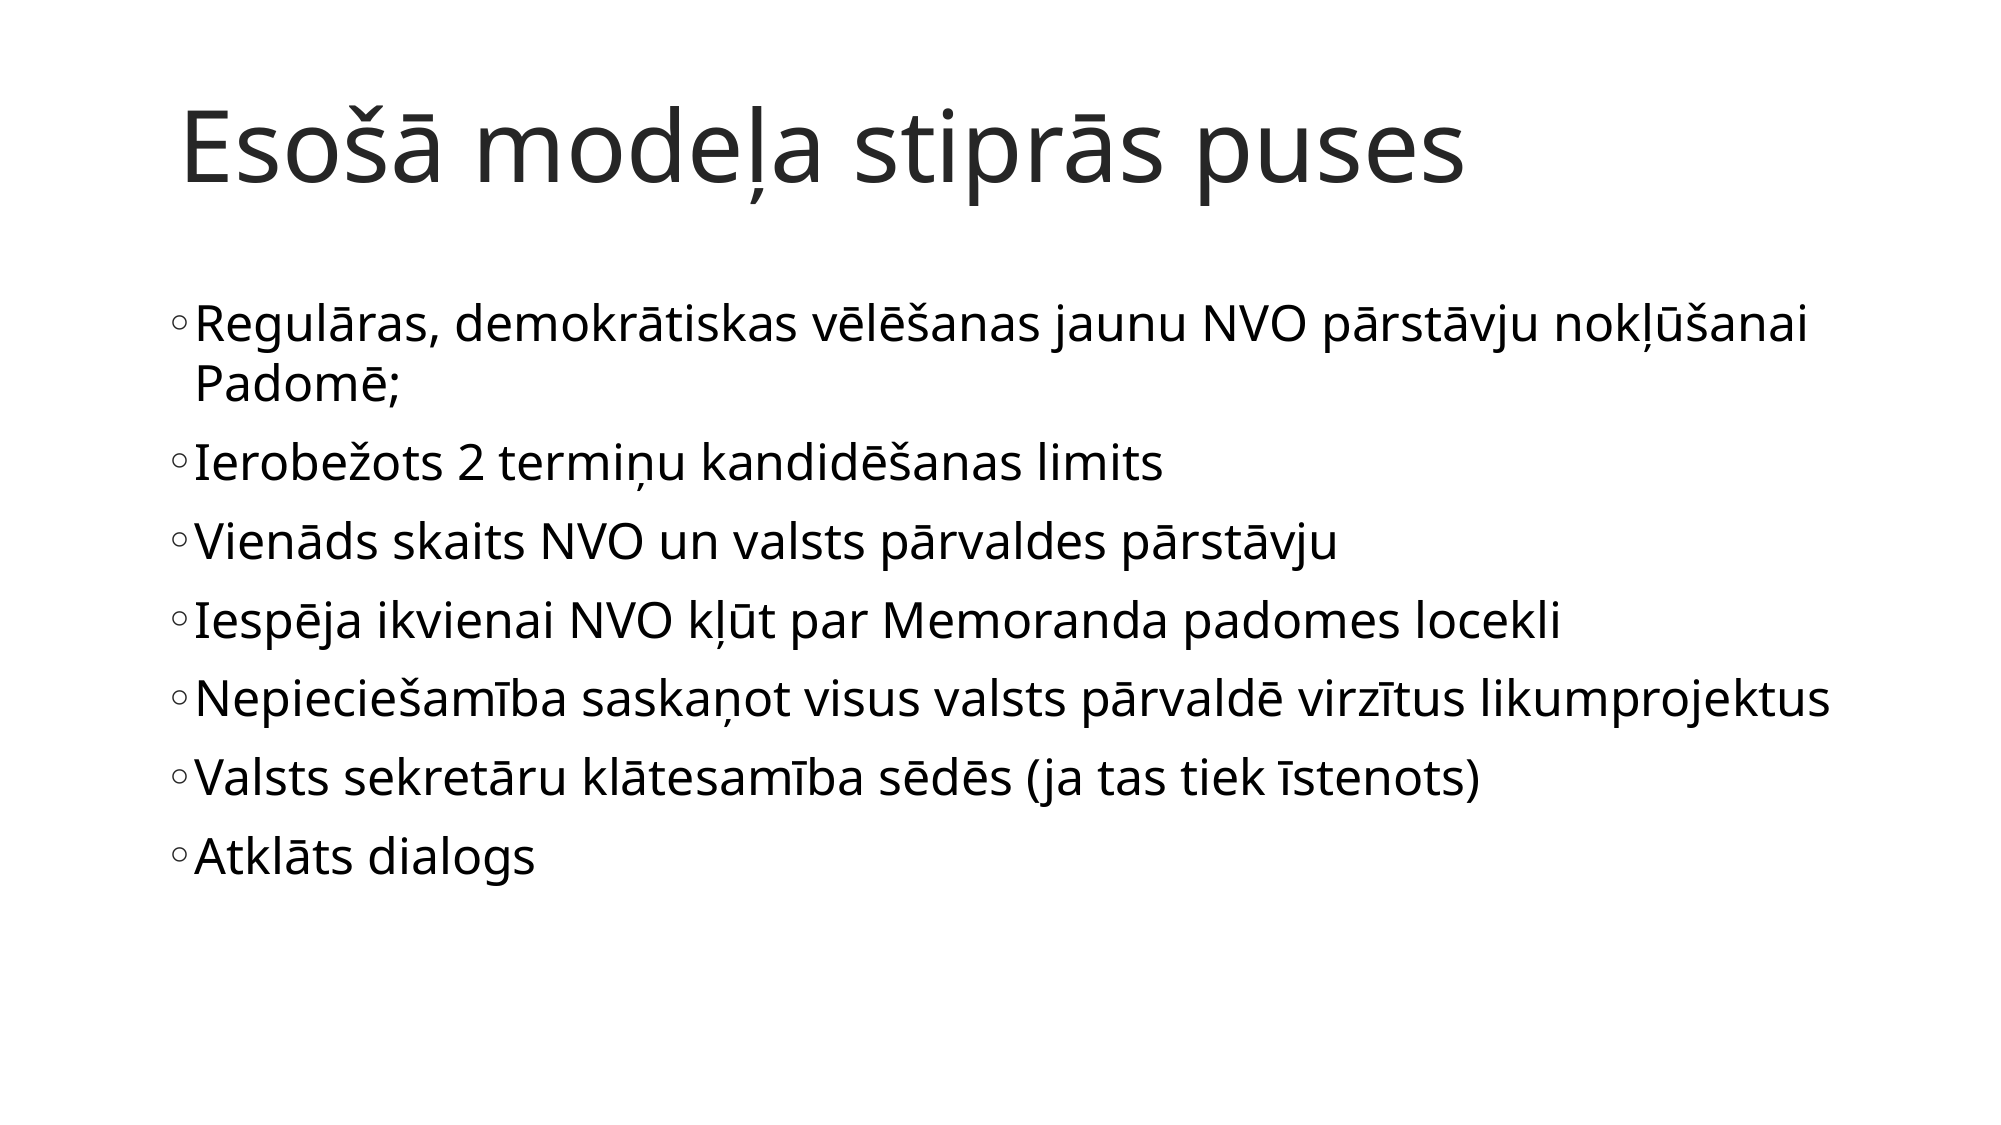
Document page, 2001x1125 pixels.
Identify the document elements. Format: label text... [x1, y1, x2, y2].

list Regulāras, demokrātiskas vēlēšanas jaunu NVO pārstāvju nokļūšanai Padomē; Ierobežots 2 termiņu kandidēšanas limits Vienāds skaits NVO un valsts pārvaldes pārstāvju Iespēja ikvienai NVO kļūt par Memoranda padomes locekli Nepieciešamība saskaņot visus valsts pārvaldē virzītus likumprojektus Valsts sekretāru klātesamība sēdēs (ja tas tiek īstenots) Atklāts dialogs [149, 284, 1897, 950]
title Esošā modeļa stiprās puses [163, 37, 1814, 263]
